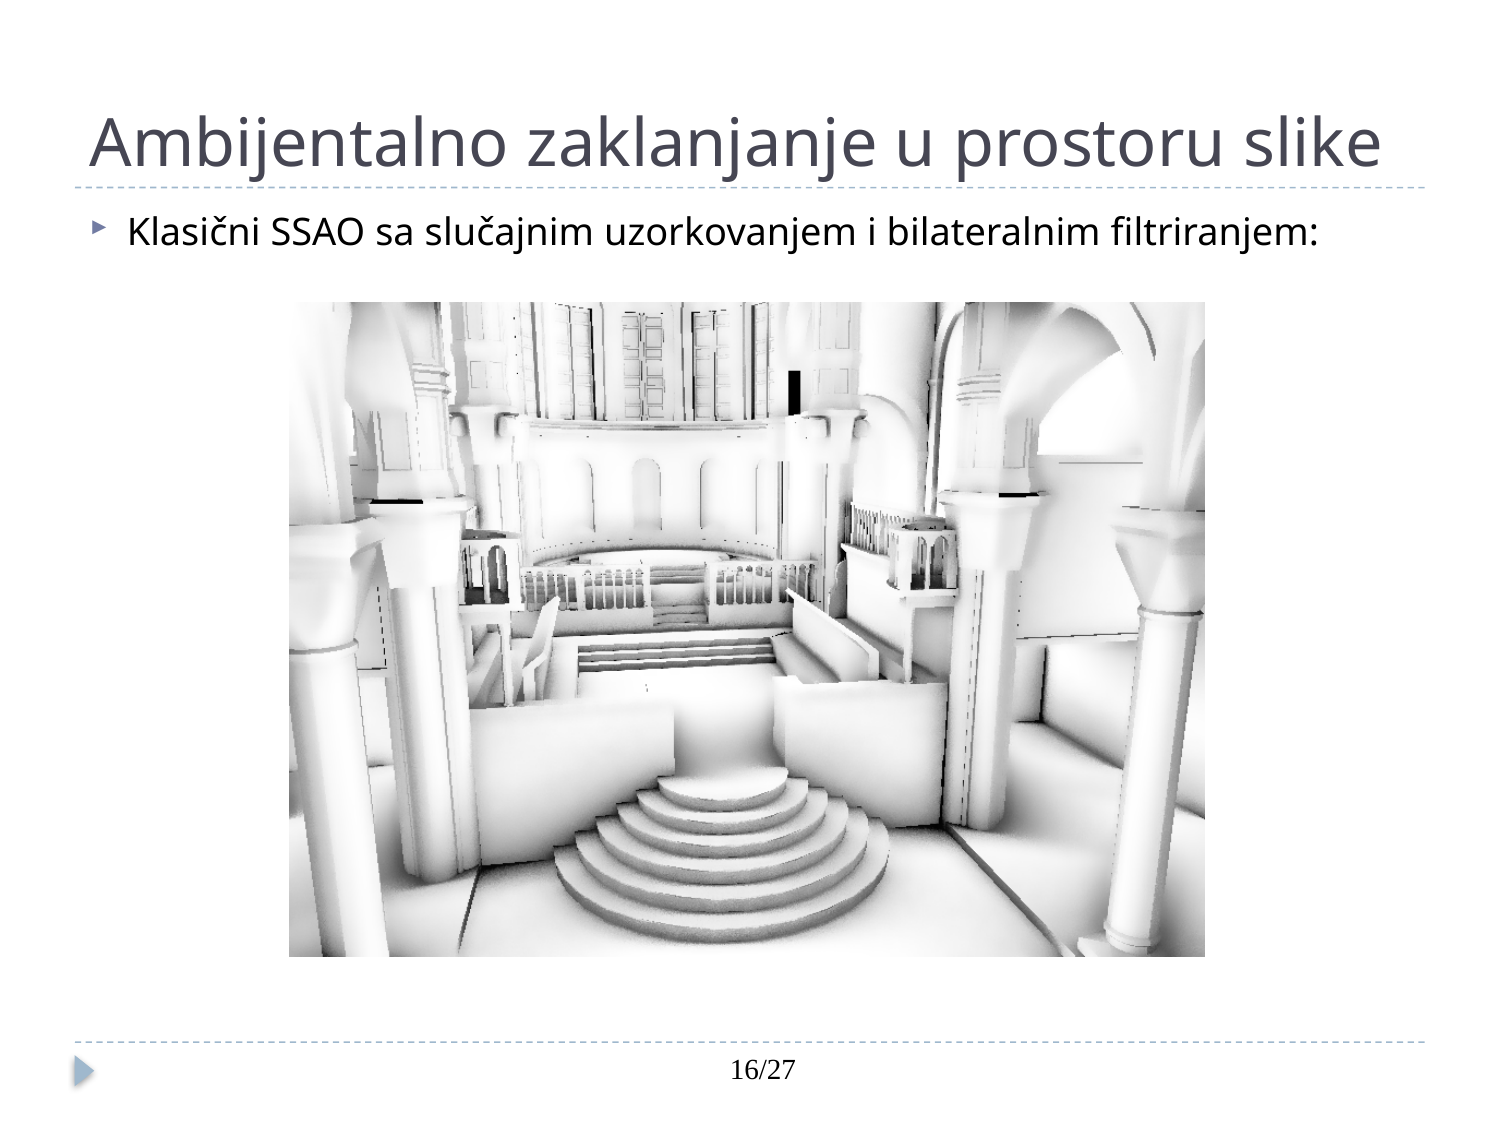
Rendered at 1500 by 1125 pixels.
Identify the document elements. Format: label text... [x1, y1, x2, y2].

picture [289, 302, 1205, 957]
footer 16/27 [475, 1042, 1051, 1103]
title Ambijentalno zaklanjanje u prostoru slike [75, 24, 1425, 188]
list Klasični SSAO sa slučajnim uzorkovanjem i bilateralnim filtriranjem: [75, 200, 1425, 279]
